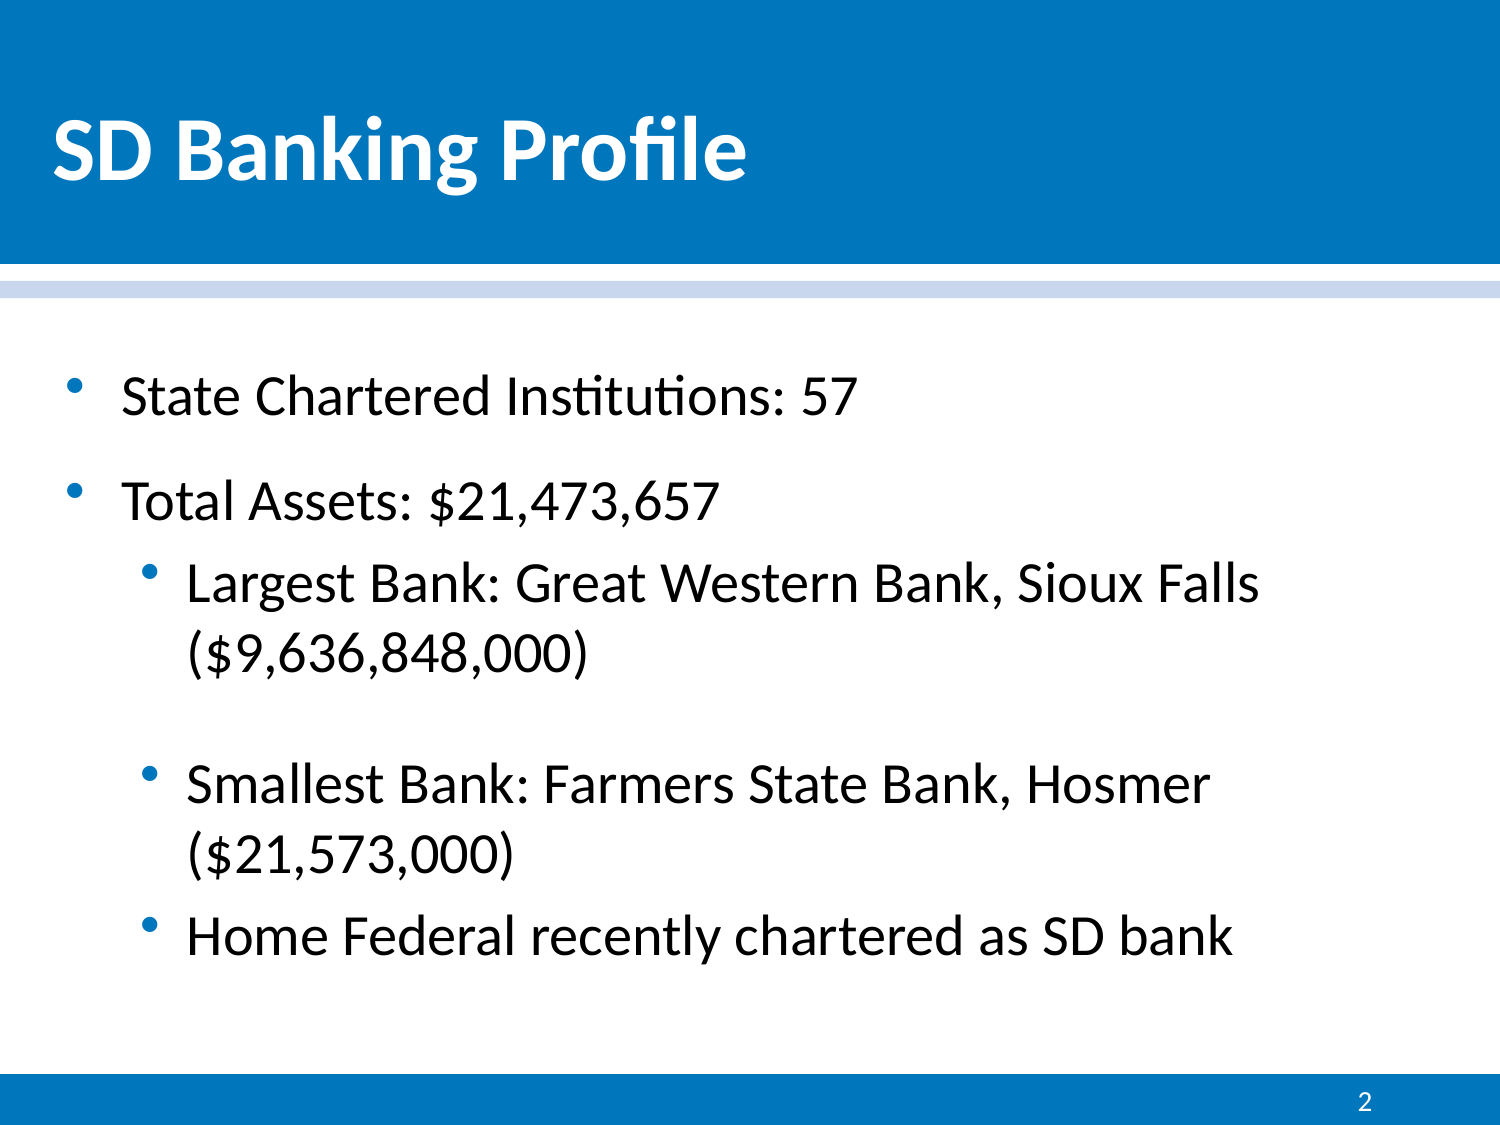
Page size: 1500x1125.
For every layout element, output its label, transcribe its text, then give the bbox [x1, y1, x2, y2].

list State Chartered Institutions: 57 Total Assets: $21,473,657 Largest Bank: Great Western Bank, Sioux Falls ($9,636,848,000) Smallest Bank: Farmers State Bank, Hosmer ($21,573,000) Home Federal recently chartered as SD bank [50, 350, 1438, 1025]
title SD Banking Profile [37, 50, 1450, 238]
slide_number 2 [1074, 1050, 1388, 1125]
